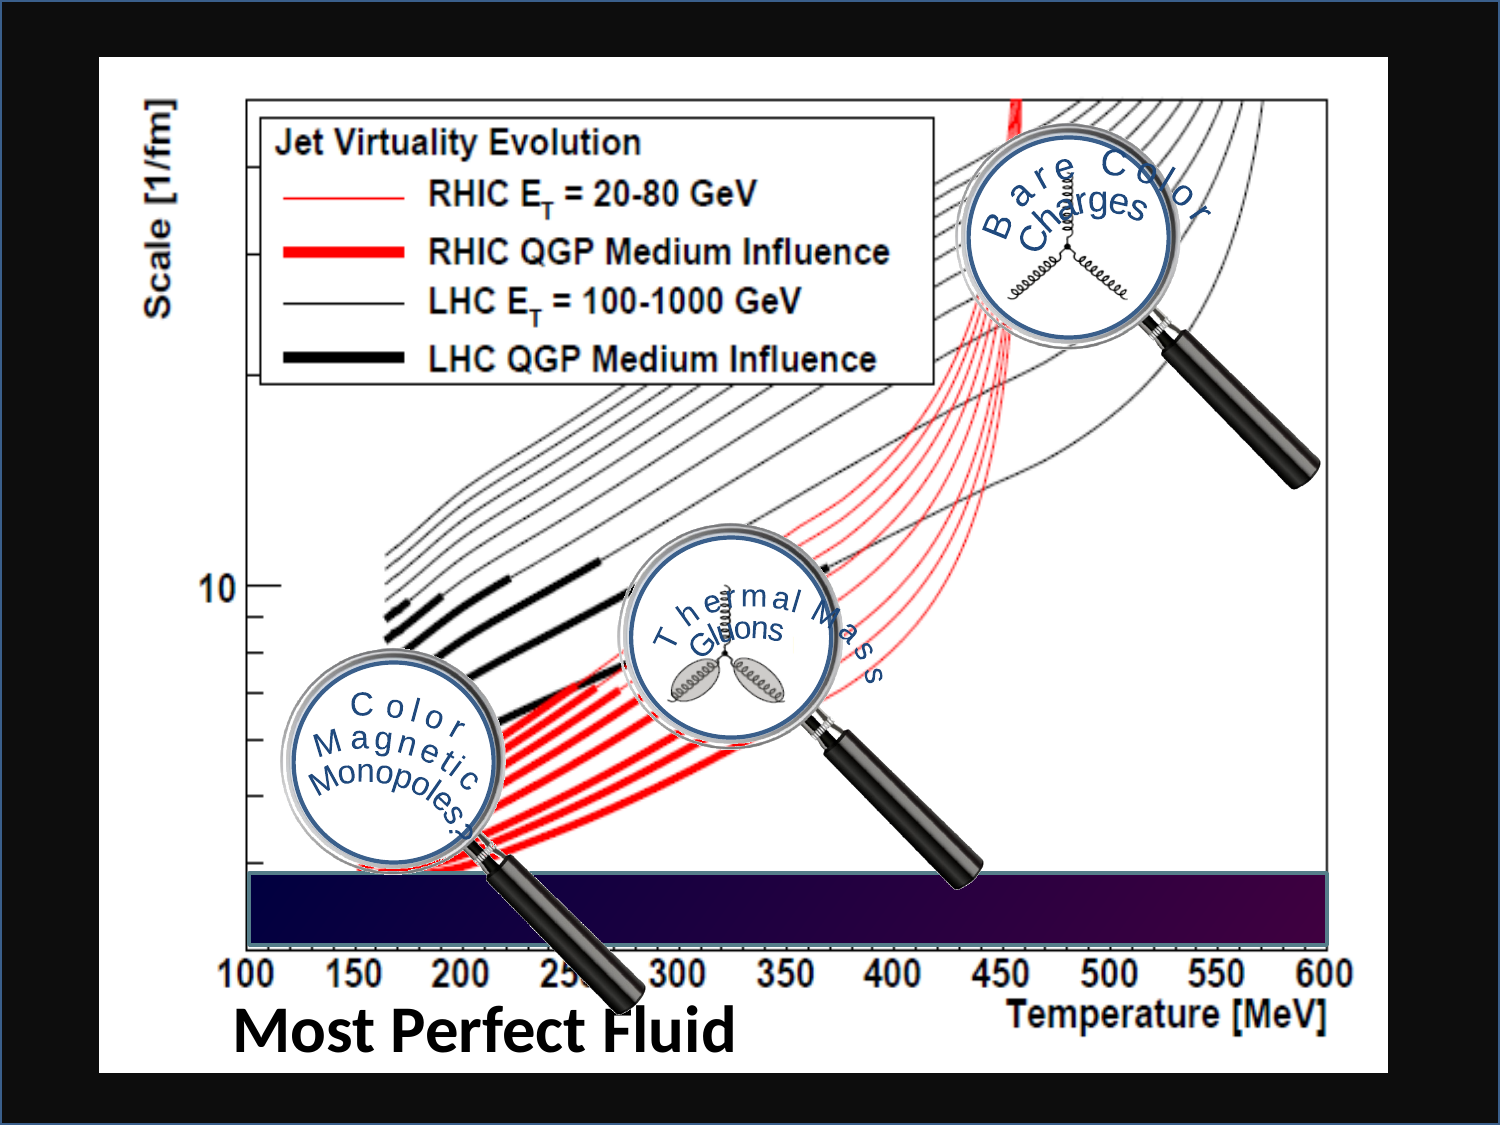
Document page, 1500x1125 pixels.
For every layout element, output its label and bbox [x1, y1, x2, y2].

text_box [25, 0, 845, 321]
text_box [593, 499, 1007, 913]
text_box [930, 99, 1344, 513]
picture [99, 57, 1388, 1073]
text_box [255, 624, 669, 1038]
